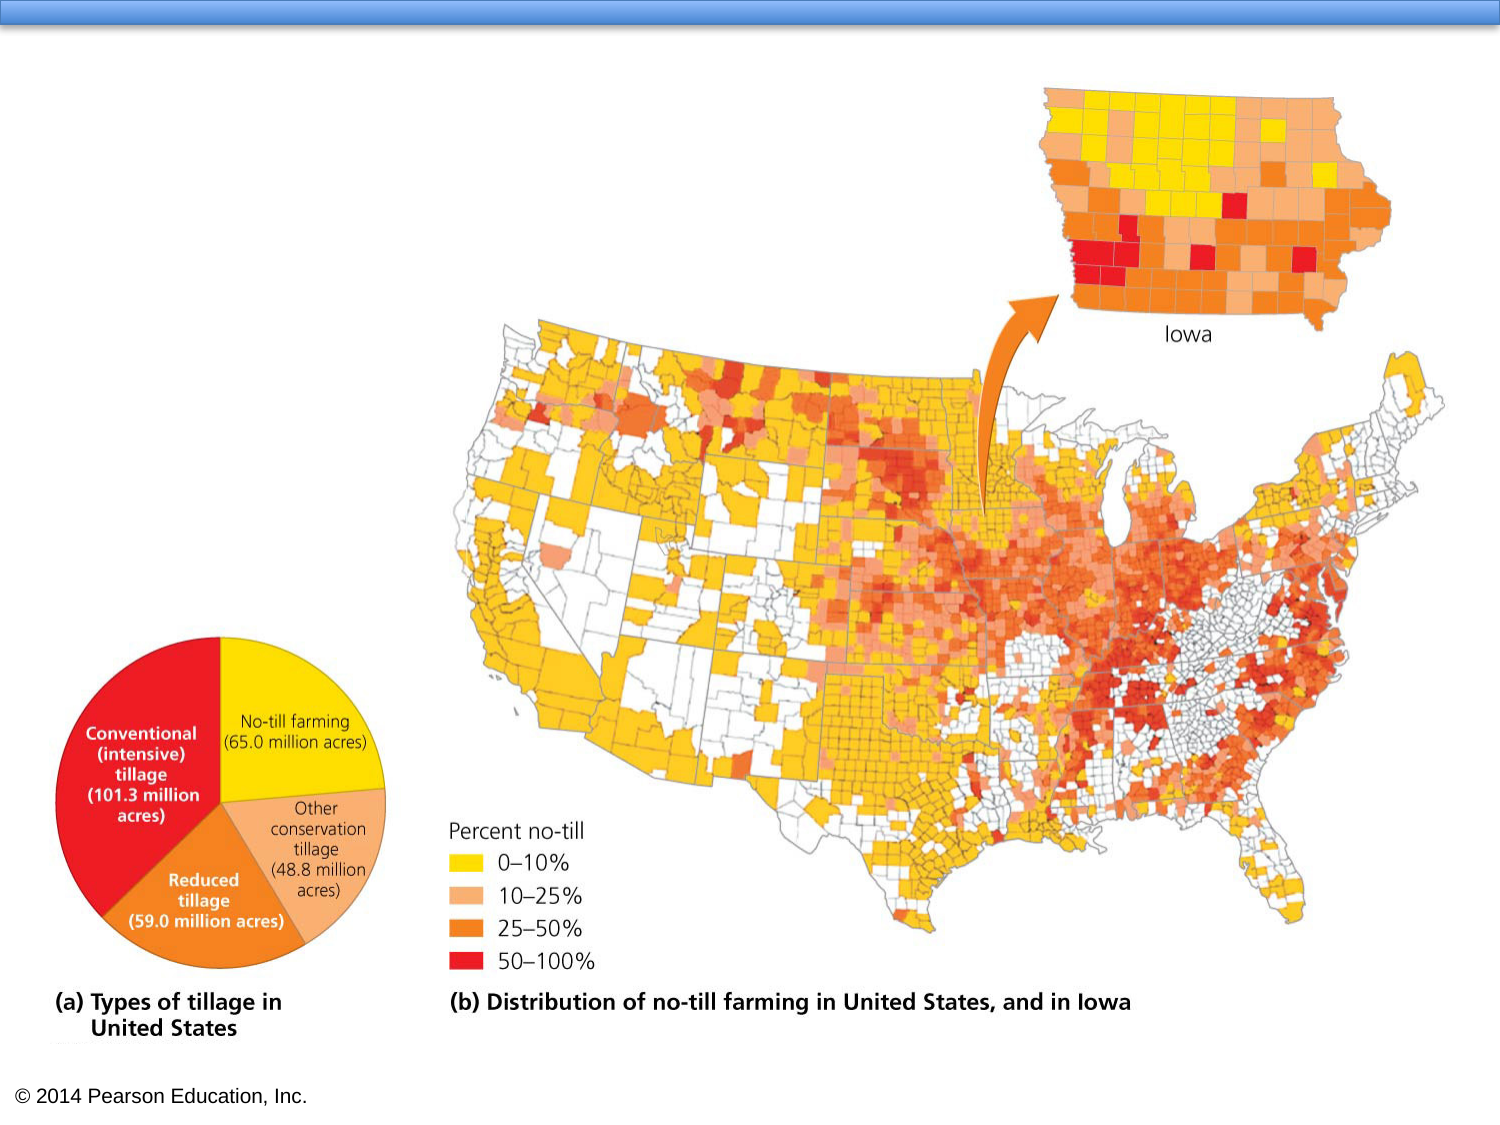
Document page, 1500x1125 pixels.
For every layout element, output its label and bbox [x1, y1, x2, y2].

picture [48, 81, 1452, 1044]
